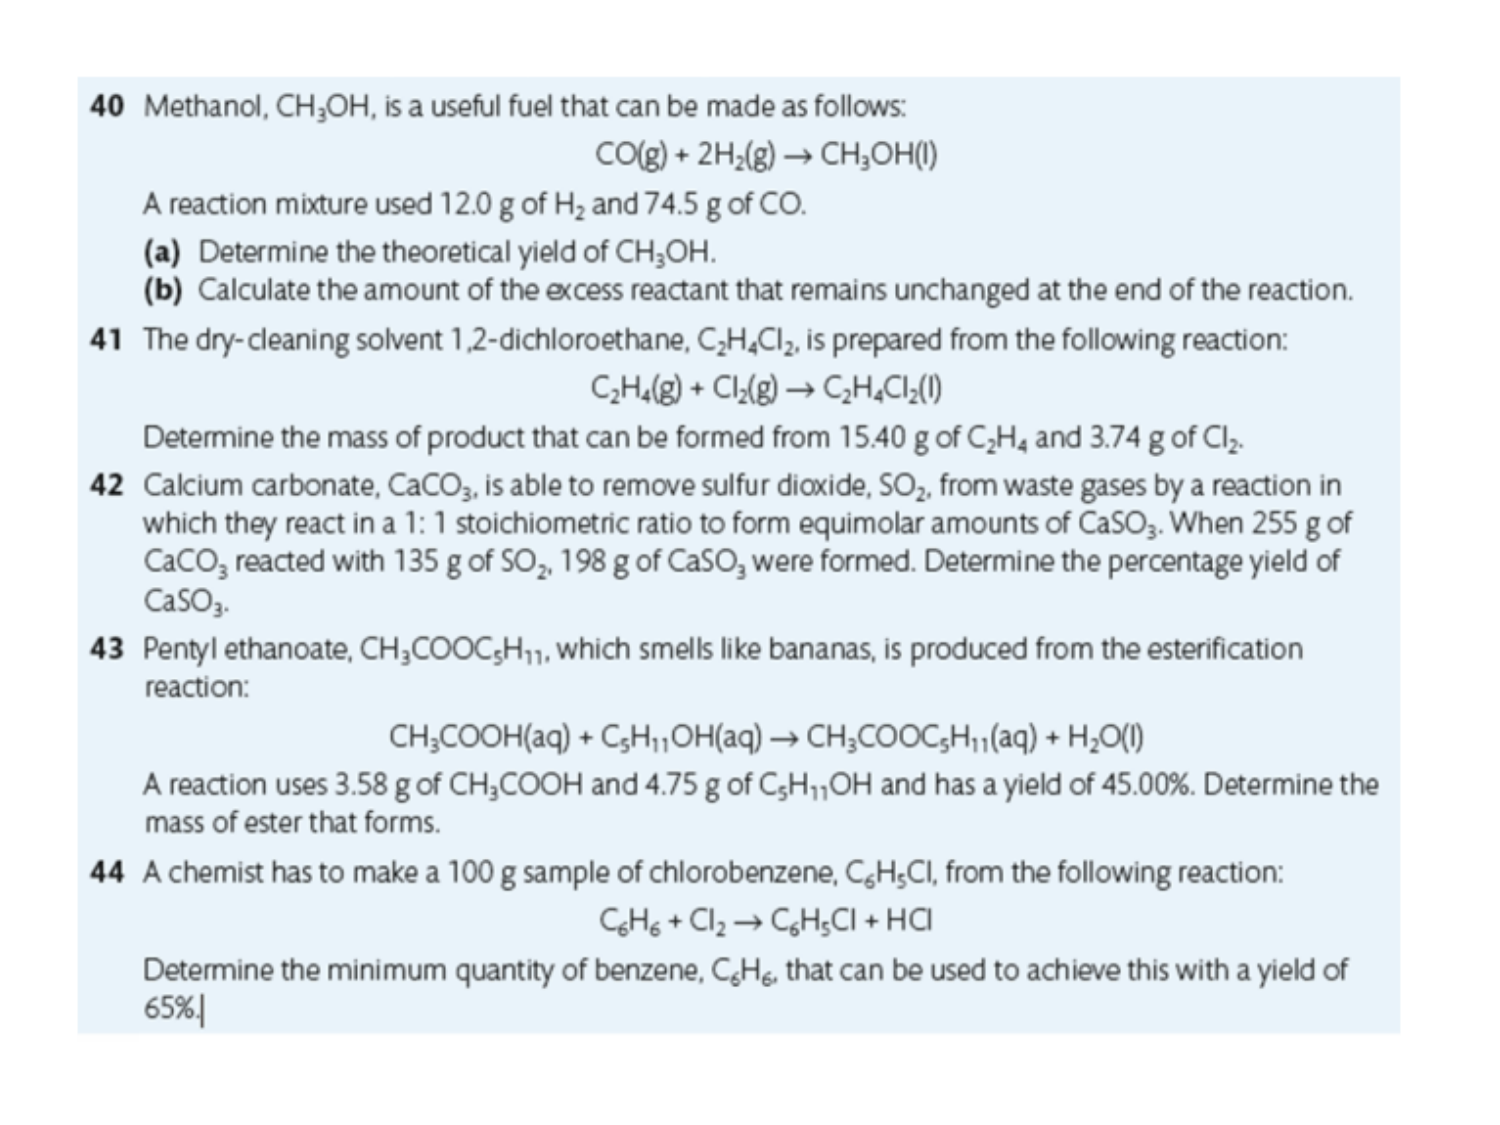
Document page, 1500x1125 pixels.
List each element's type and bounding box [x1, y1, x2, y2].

picture [41, 7, 1436, 1079]
